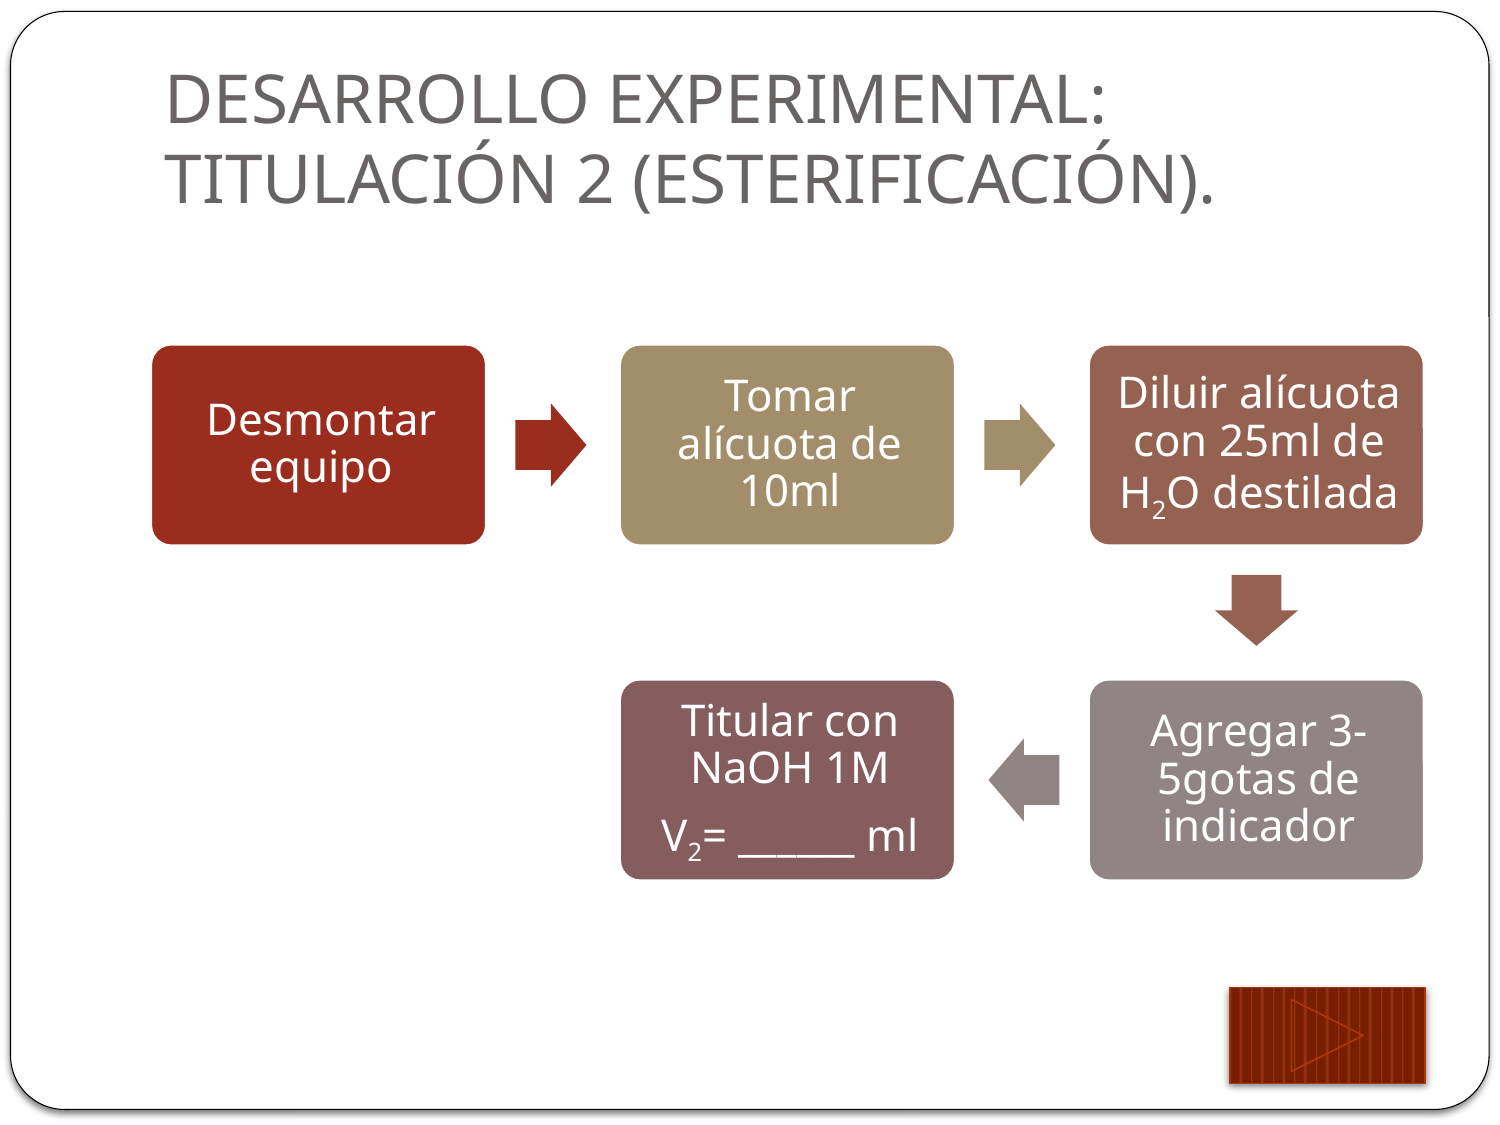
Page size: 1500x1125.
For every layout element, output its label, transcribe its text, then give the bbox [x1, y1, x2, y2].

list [149, 237, 1426, 988]
text_box [1229, 995, 1426, 1084]
title DESARROLLO EXPERIMENTAL: TITULACIÓN 2 (ESTERIFICACIÓN). [150, 45, 1425, 233]
